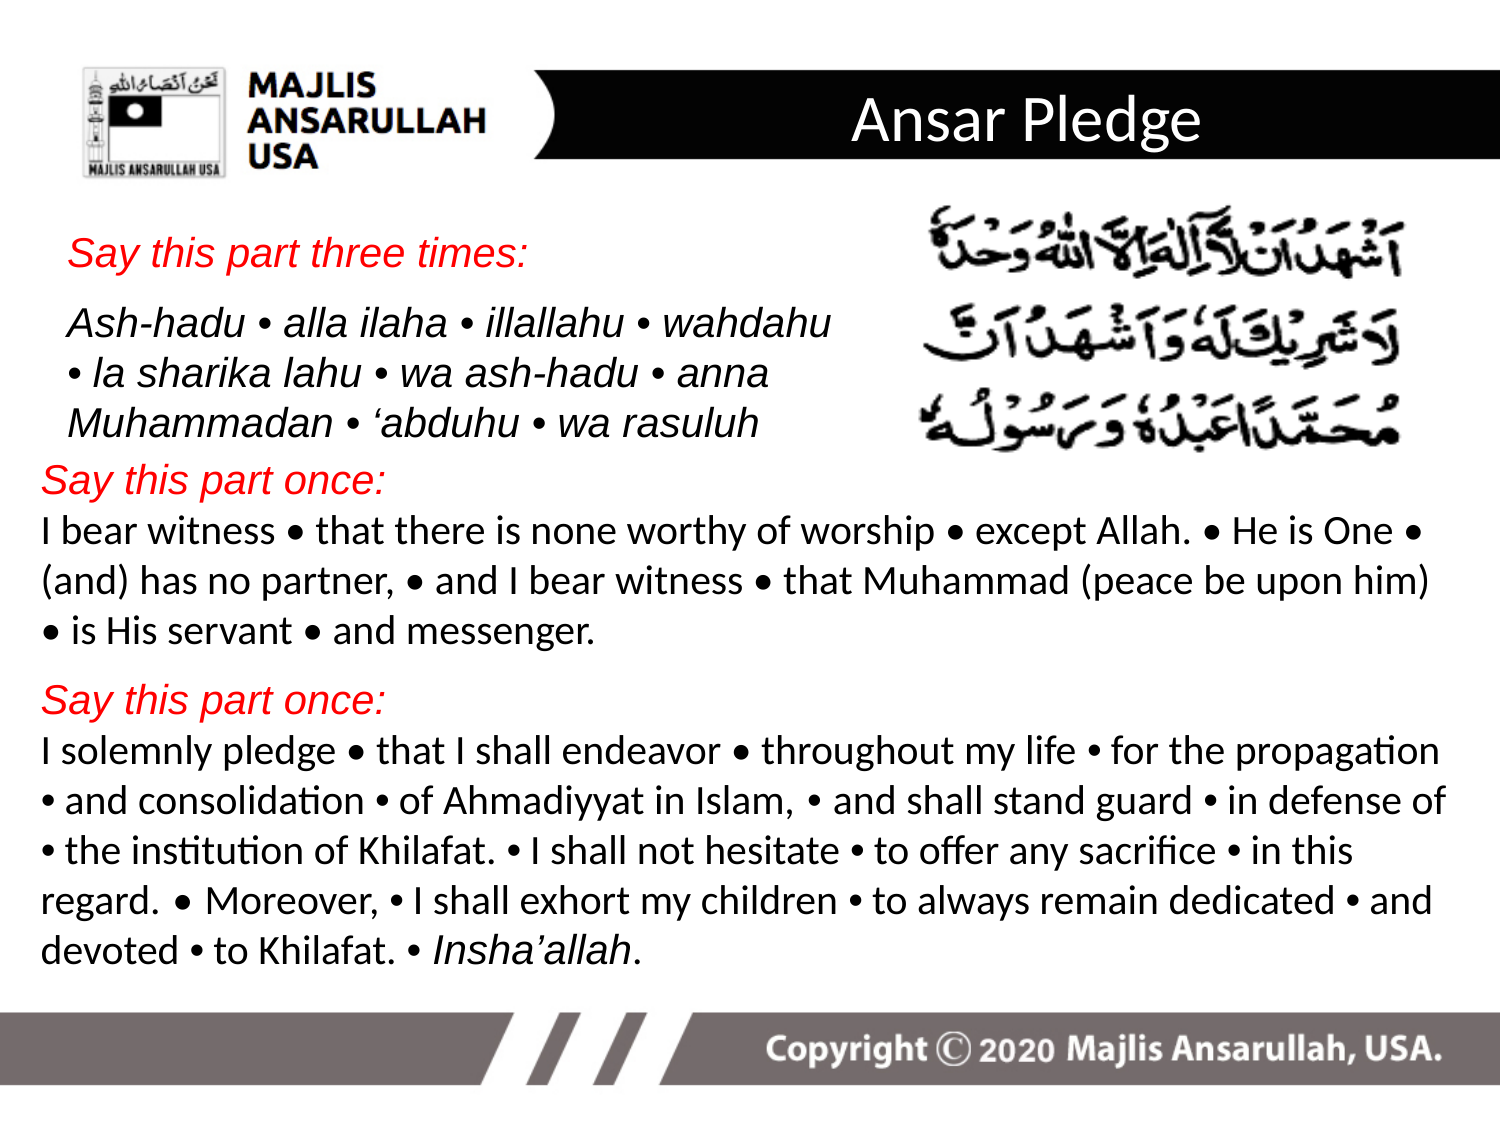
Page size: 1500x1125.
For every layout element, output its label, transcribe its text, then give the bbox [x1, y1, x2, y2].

title [570, 74, 844, 160]
text_box Ansar Pledge [844, 66, 1211, 162]
text_box Say this part three times: Ash-hadu • alla ilaha • illallahu • wahdahu • la sharika lahu • wa ash-hadu • anna Muhammadan • ‘abduhu • wa rasuluh [59, 218, 857, 445]
text_box Say this part once: I bear witness • that there is none worthy of worship • except Allah. • He is One • (and) has no partner, • and I bear witness • that Muhammad (peace be upon him) • is His servant • and messenger. Say this part once: I solemnly pledge • that I shall endeavor • throughout my life • for the propagation • and consolidation • of Ahmadiyyat in Islam, • and shall stand guard • in defense of • the institution of Khilafat. • I shall not hesitate • to offer any sacrifice • in this regard. • Moreover, • I shall exhort my children • to always remain dedicated • and devoted • to Khilafat. • Insha’allah. [33, 445, 1467, 981]
title [1211, 74, 1485, 160]
picture [0, 0, 1500, 1125]
